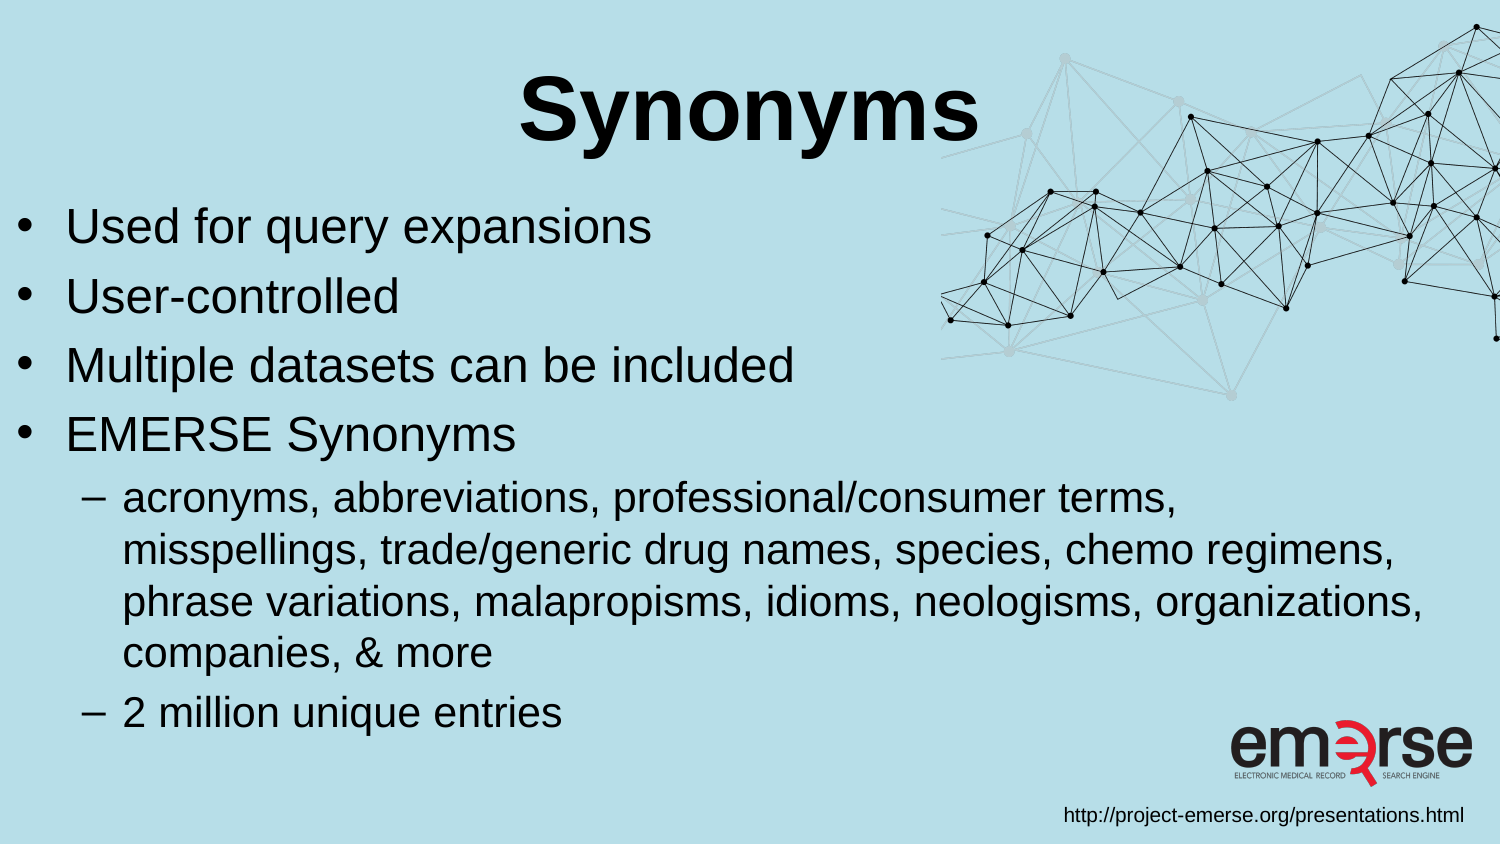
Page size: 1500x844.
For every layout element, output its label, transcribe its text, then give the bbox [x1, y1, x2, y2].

text_box http://project-emerse.org/presentations.html [1048, 794, 1497, 835]
picture [1230, 720, 1473, 787]
list Used for query expansions User-controlled Multiple datasets can be included EMERSE Synonyms acronyms, abbreviations, professional/consumer terms, misspellings, trade/generic drug names, species, chemo regimens, phrase variations, malapropisms, idioms, neologisms, organizations, companies, & more 2 million unique entries [1, 187, 1442, 744]
picture [940, 8, 1500, 406]
title Synonyms [75, 33, 935, 175]
